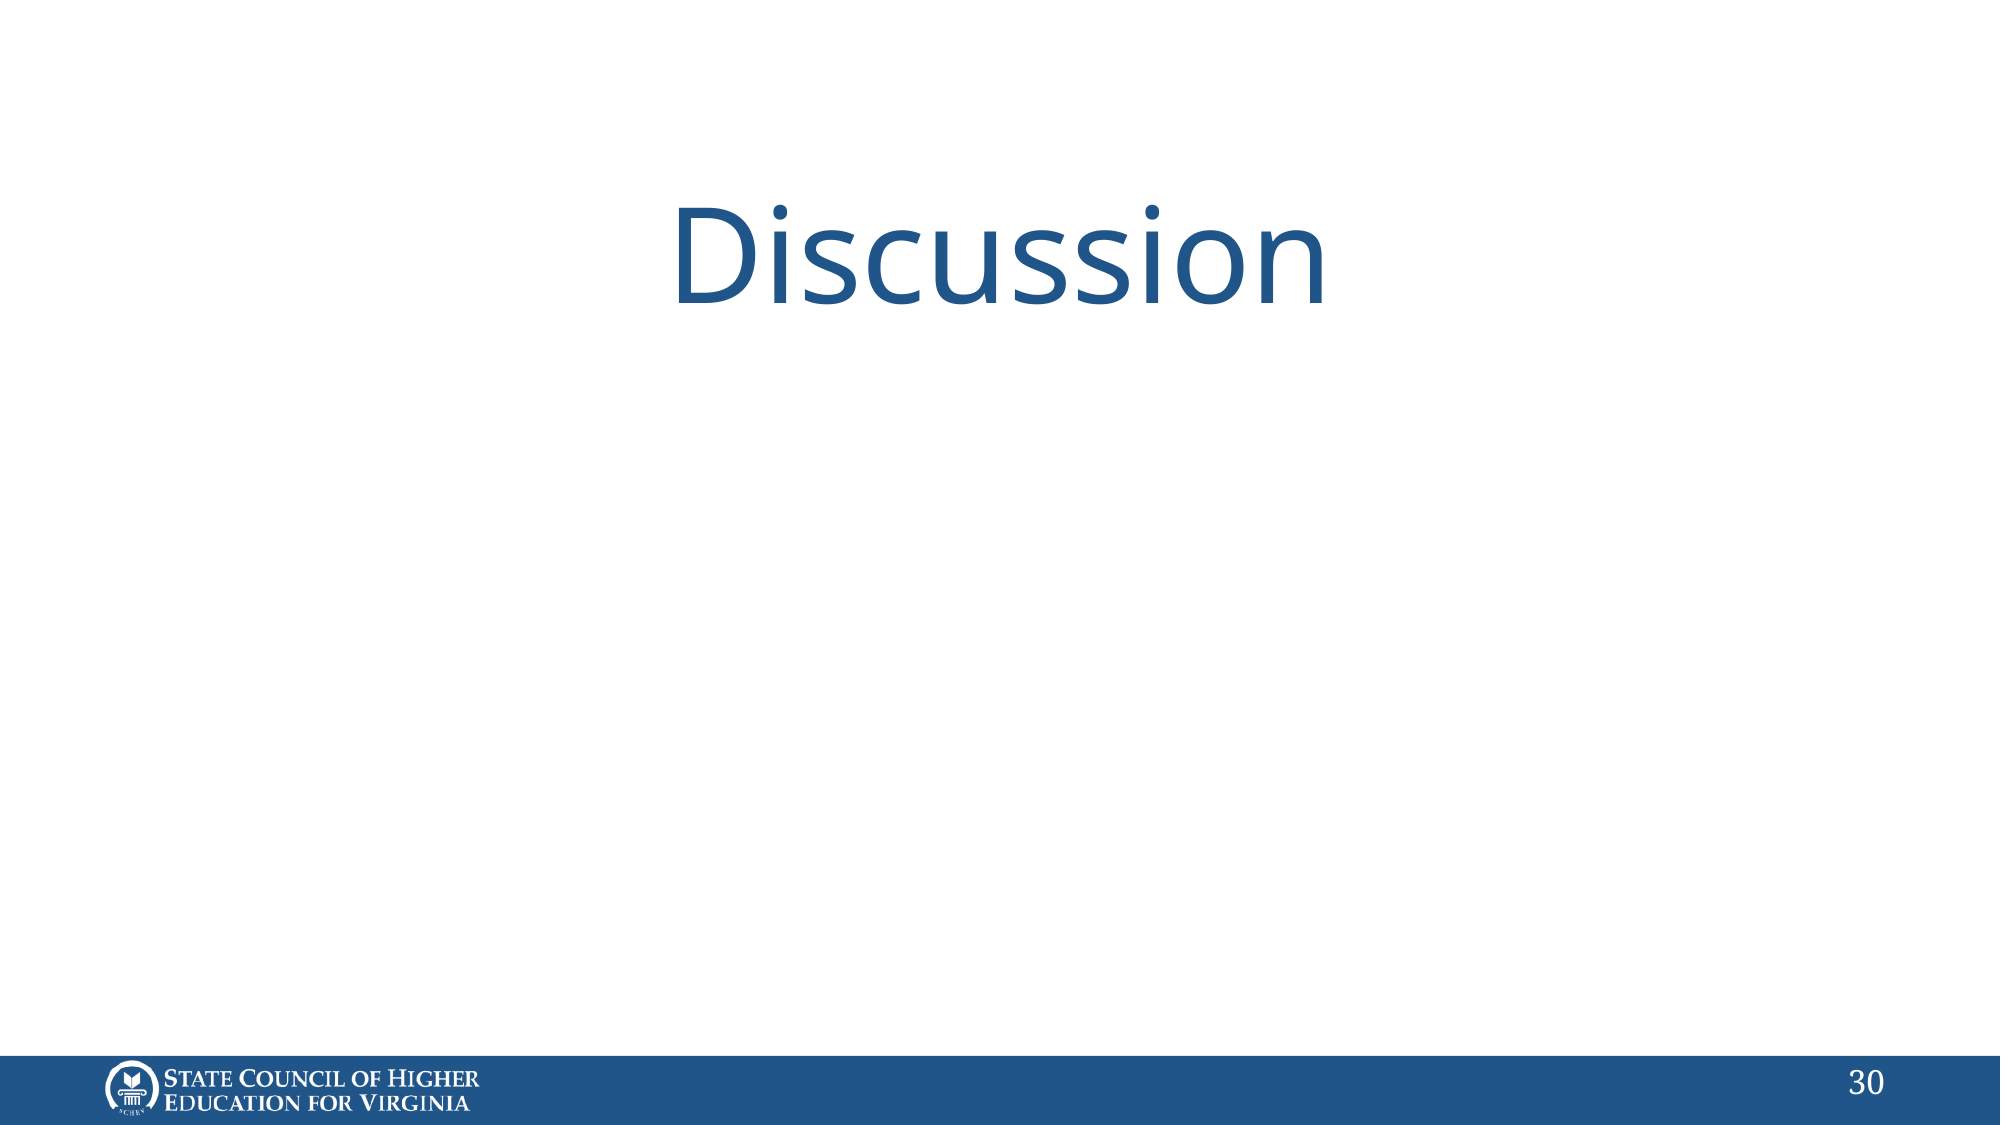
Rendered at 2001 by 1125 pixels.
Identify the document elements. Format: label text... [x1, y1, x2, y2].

picture [99, 1054, 485, 1124]
title Discussion [0, 162, 2000, 404]
slide_number 30 [1433, 1054, 1900, 1114]
